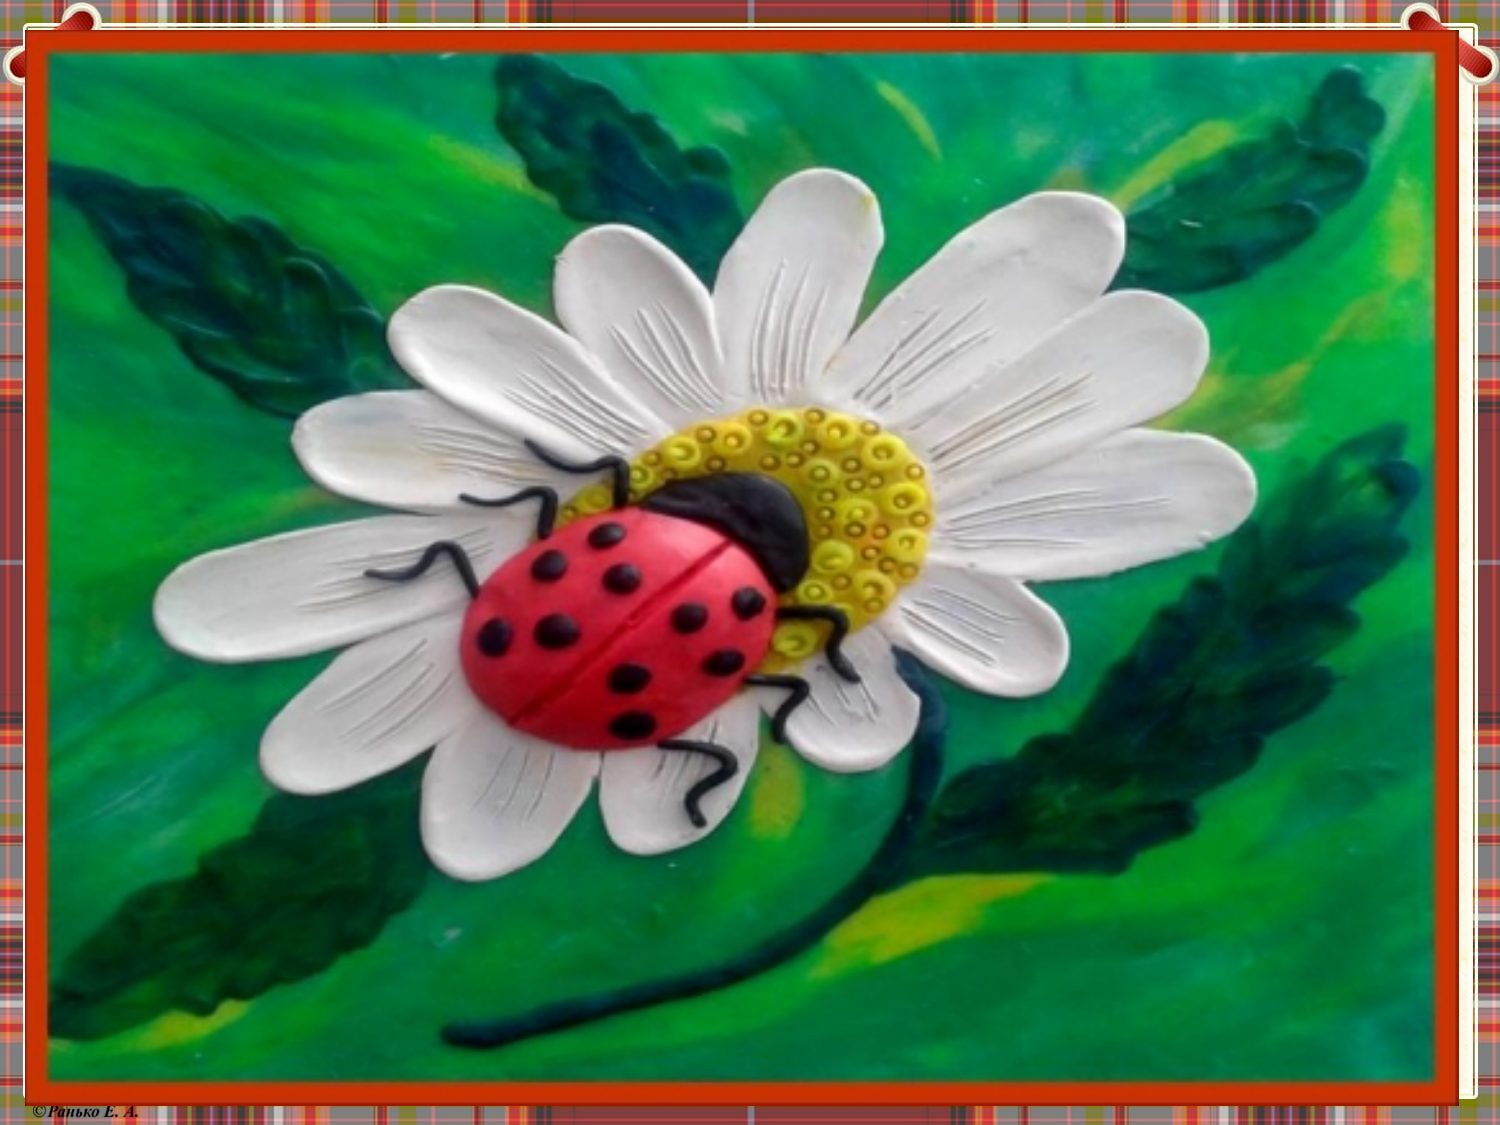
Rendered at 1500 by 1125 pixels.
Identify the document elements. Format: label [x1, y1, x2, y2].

picture [0, 0, 1500, 1125]
list [25, 30, 1459, 1107]
